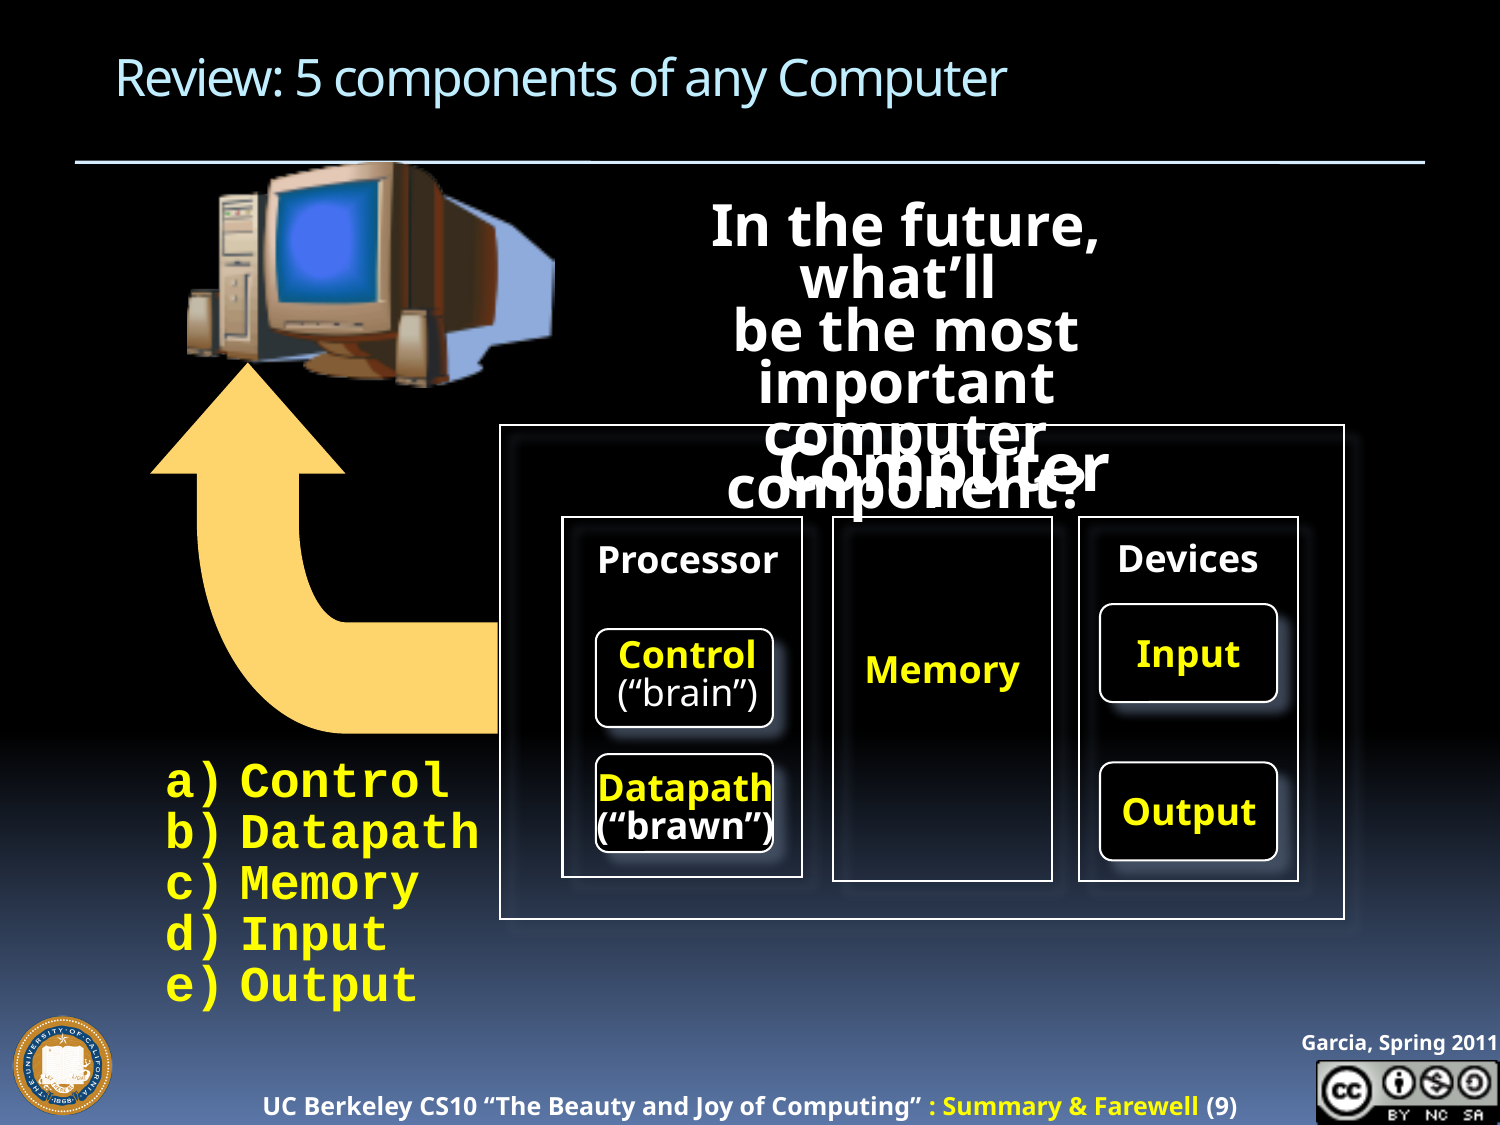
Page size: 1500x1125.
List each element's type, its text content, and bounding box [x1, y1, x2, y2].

text_box [833, 523, 1052, 882]
text_box In the future, what’ll be the most important computer component? [599, 199, 1213, 523]
text_box Processor [568, 538, 798, 624]
text_box Memory [846, 648, 1038, 810]
text_box [1100, 762, 1278, 861]
picture [12, 1015, 113, 1116]
text_box Input [1109, 632, 1268, 679]
picture [1316, 1060, 1500, 1125]
text_box [499, 425, 1344, 919]
text_box [150, 397, 498, 734]
text_box Devices [1100, 537, 1275, 585]
text_box Control (“brain”) [606, 633, 769, 719]
text_box [595, 754, 773, 766]
text_box [1079, 516, 1298, 882]
text_box Control Datapath Memory Input Output [149, 749, 513, 1038]
text_box [595, 629, 773, 728]
picture [187, 161, 555, 388]
text_box [1100, 604, 1278, 703]
text_box Output [1109, 790, 1269, 838]
title Review: 5 components of any Computer [99, 37, 1445, 116]
text_box [562, 516, 803, 878]
text_box Datapath (“brawn”) [586, 766, 785, 852]
